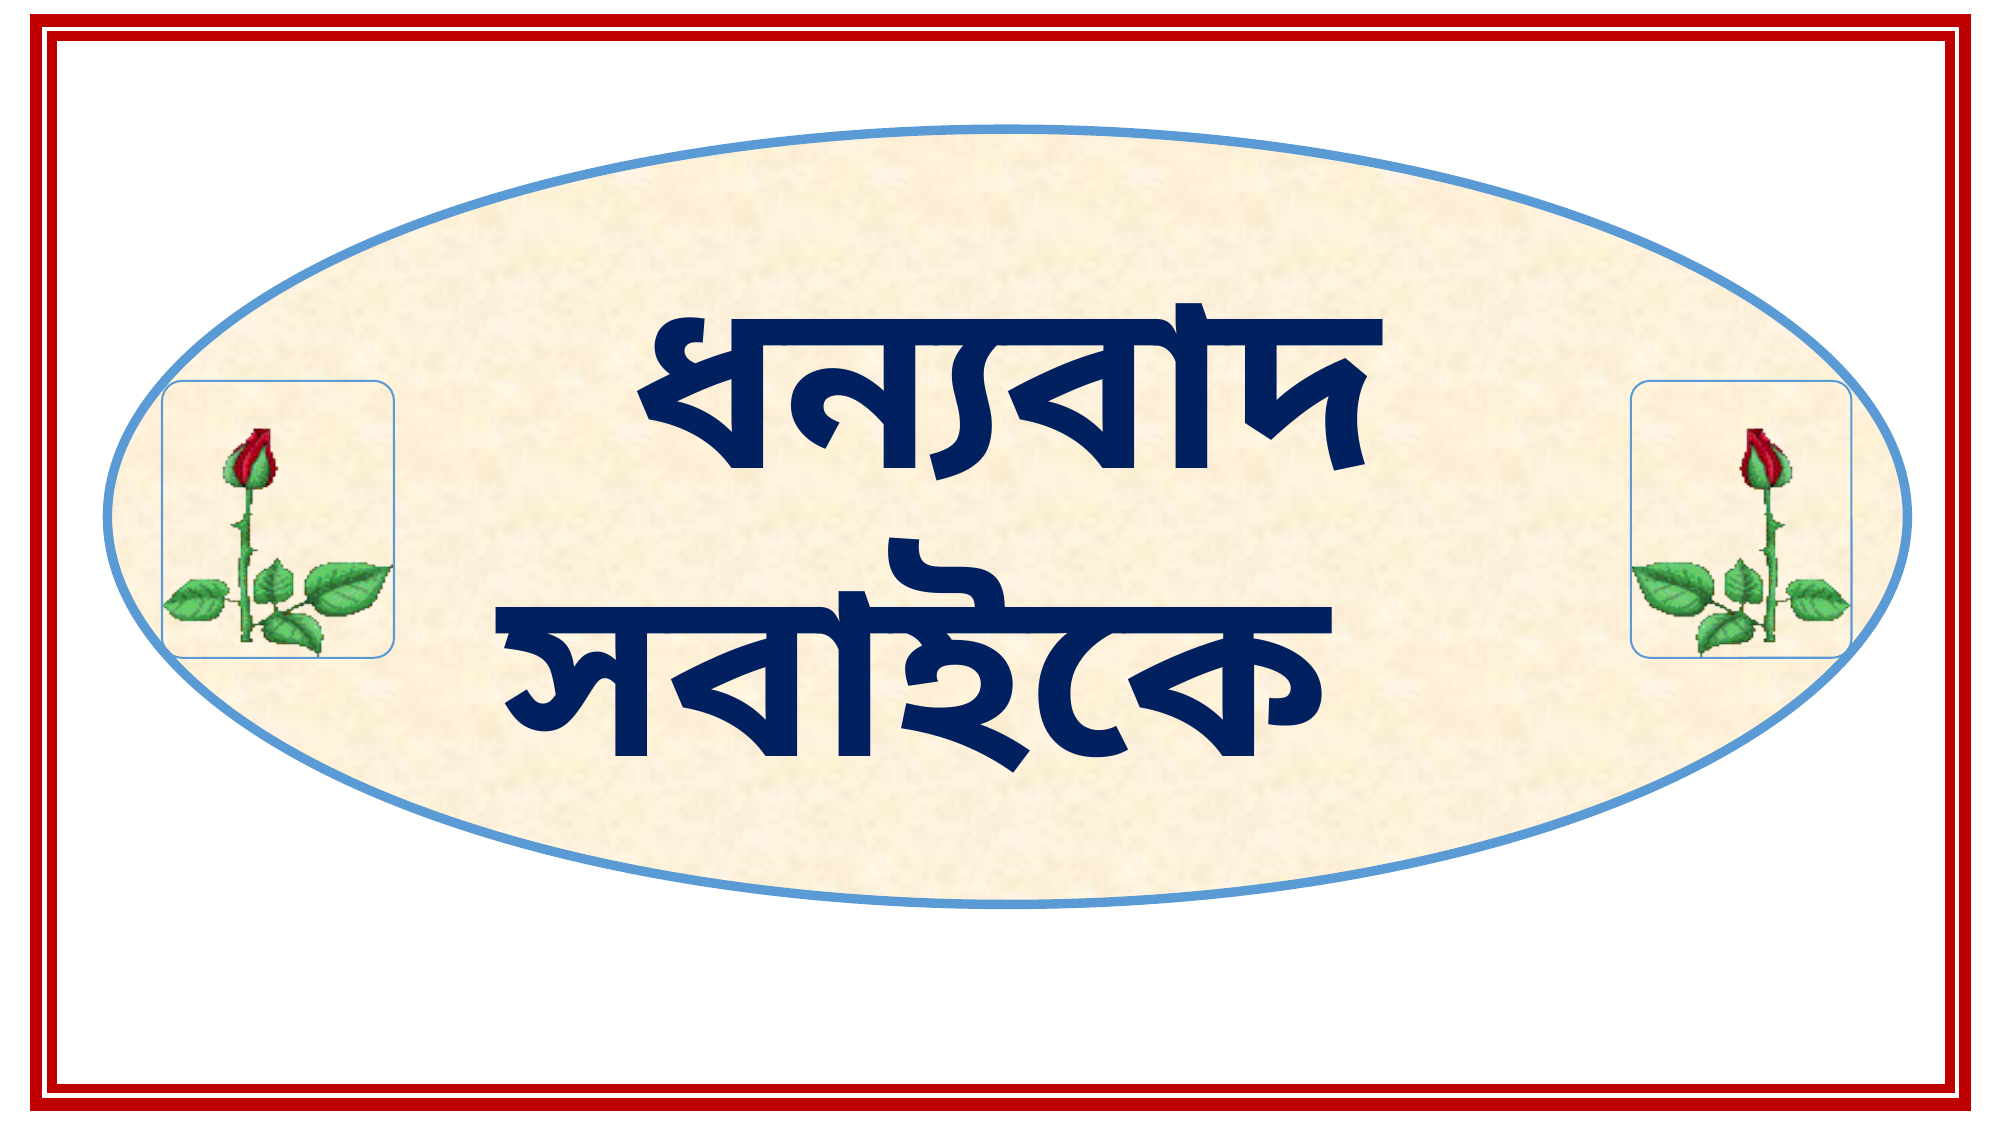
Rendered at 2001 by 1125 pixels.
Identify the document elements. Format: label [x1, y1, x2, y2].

text_box [35, 20, 1965, 1105]
